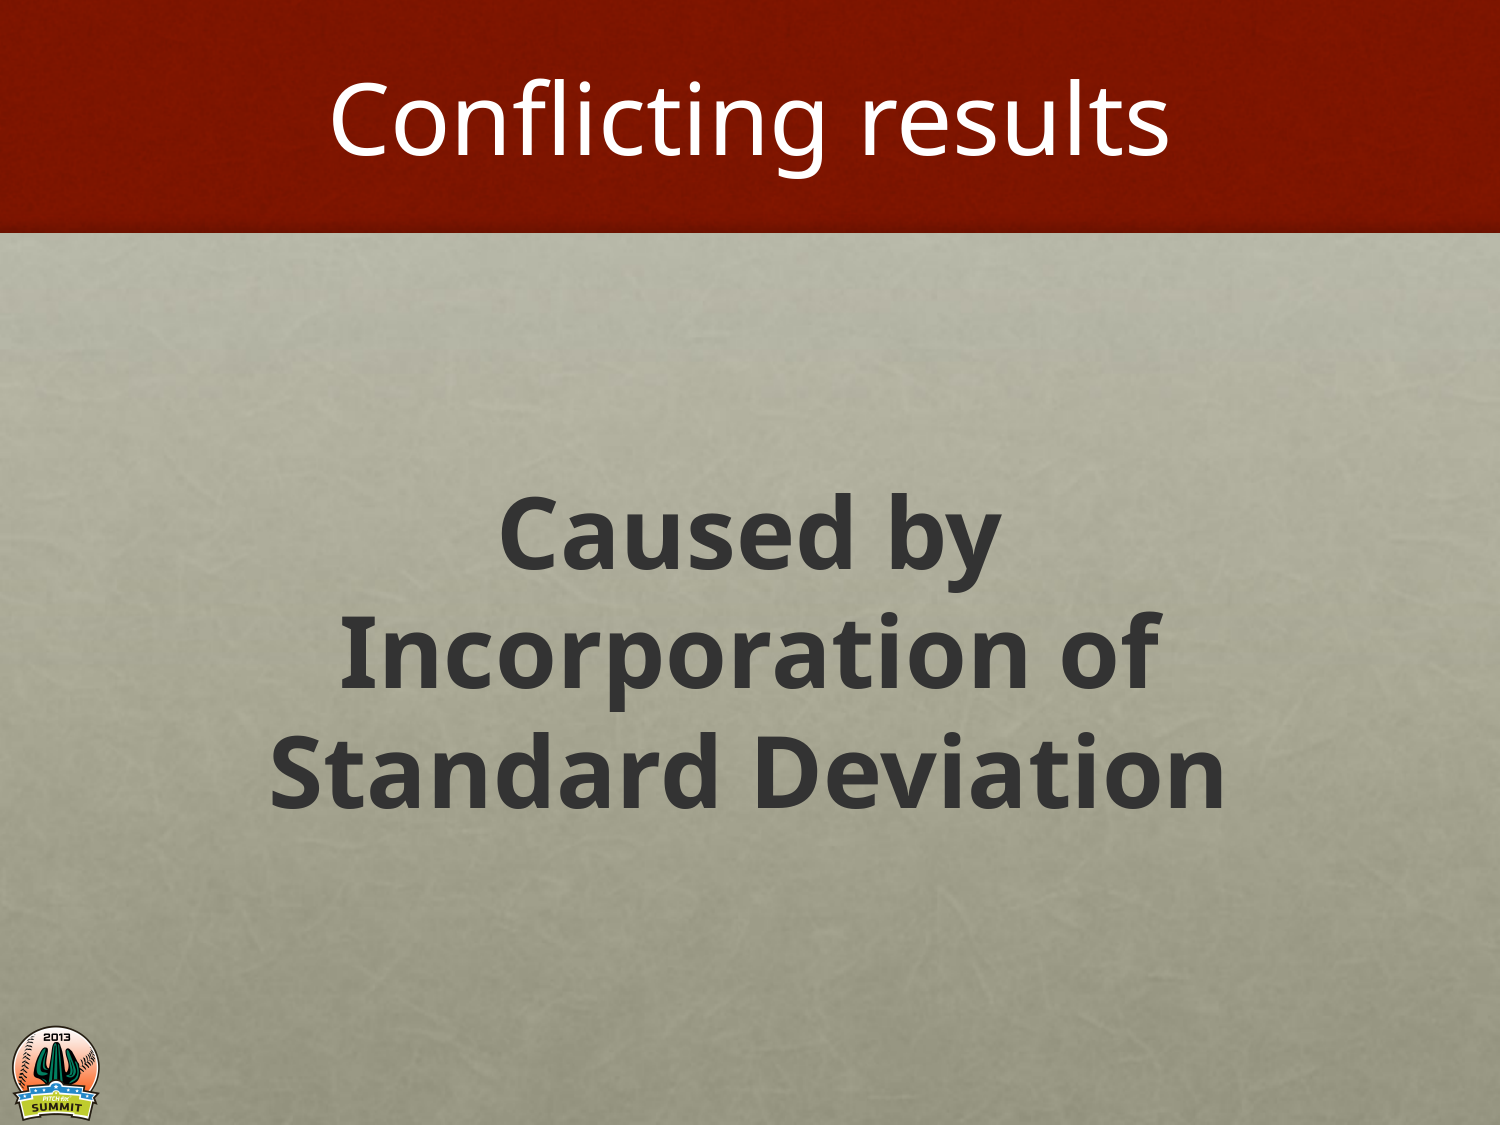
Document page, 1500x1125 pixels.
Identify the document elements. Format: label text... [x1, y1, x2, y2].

title Conflicting results [127, 10, 1372, 221]
picture [0, 214, 1500, 1125]
list Caused by Incorporation of Standard Deviation [127, 299, 1372, 1005]
